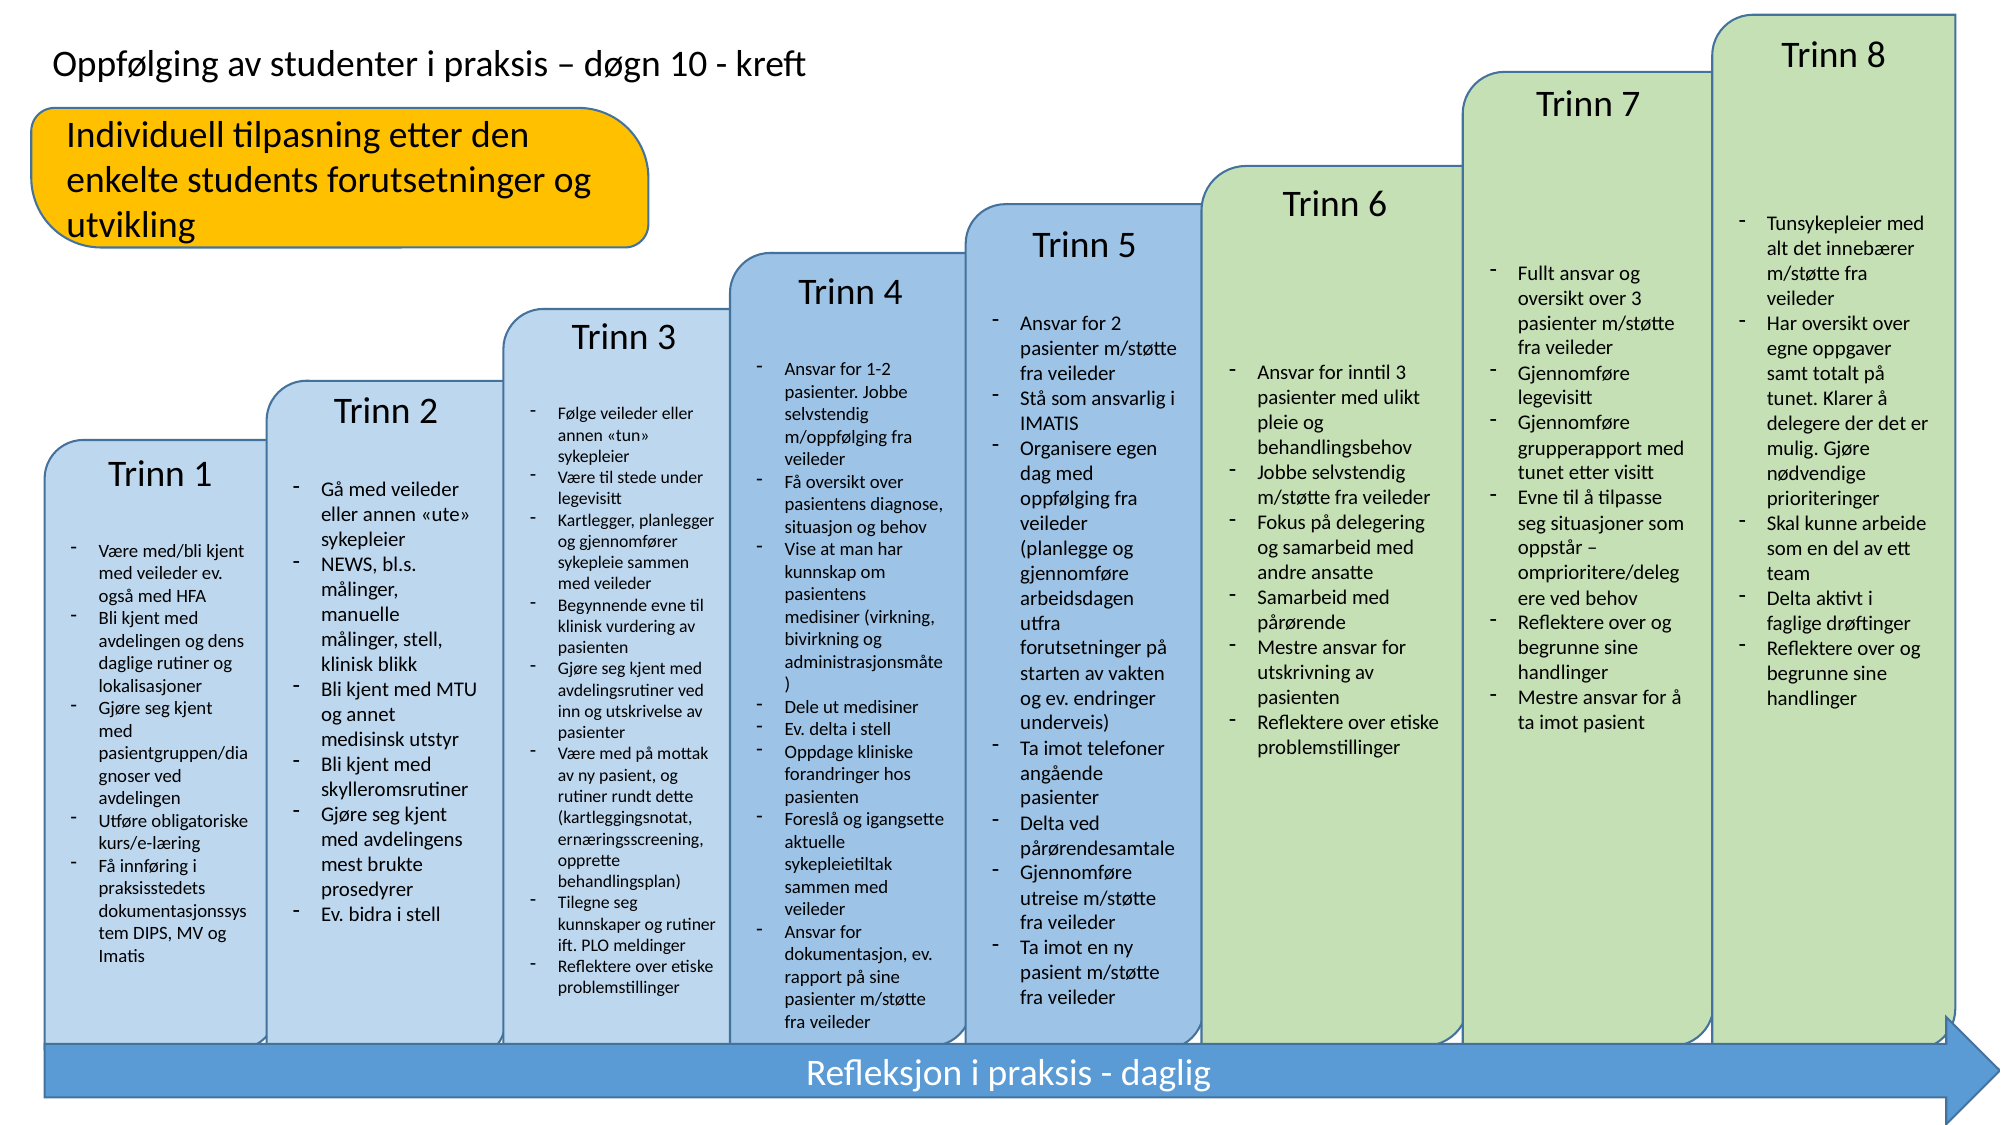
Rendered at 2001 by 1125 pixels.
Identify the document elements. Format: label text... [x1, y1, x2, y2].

text_box Trinn 4 Ansvar for 1-2 pasienter. Jobbe selvstendig m/oppfølging fra veileder Få oversikt over pasientens diagnose, situasjon og behov Vise at man har kunnskap om pasientens medisiner (virkning, bivirkning og administrasjonsmåte) Dele ut medisiner Ev. delta i stell Oppdage kliniske forandringer hos pasienten Foreslå og igangsette aktuelle sykepleietiltak sammen med veileder Ansvar for dokumentasjon, ev. rapport på sine pasienter m/støtte fra veileder [728, 251, 964, 1042]
text_box Trinn 1 Være med/bli kjent med veileder ev. også med HFA Bli kjent med avdelingen og dens daglige rutiner og lokalisasjoner Gjøre seg kjent med pasientgruppen/diagnoser ved avdelingen Utføre obligatoriske kurs/e-læring Få innføring i praksisstedets dokumentasjonssystem DIPS, MV og Imatis [43, 438, 265, 1042]
text_box Trinn 8 Tunsykepleier med alt det innebærer m/støtte fra veileder Har oversikt over egne oppgaver samt totalt på tunet. Klarer å delegere der det er mulig. Gjøre nødvendige prioriteringer Skal kunne arbeide som en del av ett team Delta aktivt i faglige drøftinger Reflektere over og begrunne sine handlinger [1711, 13, 1957, 1042]
text_box Trinn 5 Ansvar for 2 pasienter m/støtte fra veileder Stå som ansvarlig i IMATIS Organisere egen dag med oppfølging fra veileder (planlegge og gjennomføre arbeidsdagen utfra forutsetninger på starten av vakten og ev. endringer underveis) Ta imot telefoner angående pasienter Delta ved pårørendesamtale Gjennomføre utreise m/støtte fra veileder Ta imot en ny pasient m/støtte fra veileder [964, 202, 1200, 1042]
text_box Trinn 6 Ansvar for inntil 3 pasienter med ulikt pleie og behandlingsbehov Jobbe selvstendig m/støtte fra veileder Fokus på delegering og samarbeid med andre ansatte Samarbeid med pårørende Mestre ansvar for utskrivning av pasienten Reflektere over etiske problemstillinger [1200, 164, 1461, 1042]
text_box Refleksjon i praksis - daglig [43, 1014, 2000, 1125]
text_box Trinn 2 Gå med veileder eller annen «ute» sykepleier NEWS, bl.s. målinger, manuelle målinger, stell, klinisk blikk Bli kjent med MTU og annet medisinsk utstyr Bli kjent med skylleromsrutiner Gjøre seg kjent med avdelingens mest brukte prosedyrer Ev. bidra i stell [265, 379, 502, 1042]
text_box Trinn 7 Fullt ansvar og oversikt over 3 pasienter m/støtte fra veileder Gjennomføre legevisitt Gjennomføre grupperapport med tunet etter visitt Evne til å tilpasse seg situasjoner som oppstår – omprioritere/delegere ved behov Reflektere over og begrunne sine handlinger Mestre ansvar for å ta imot pasient [1461, 70, 1711, 1042]
text_box Trinn 3 Følge veileder eller annen «tun» sykepleier Være til stede under legevisitt Kartlegger, planlegger og gjennomfører sykepleie sammen med veileder Begynnende evne til klinisk vurdering av pasienten Gjøre seg kjent med avdelingsrutiner ved inn og utskrivelse av pasienter Være med på mottak av ny pasient, og rutiner rundt dette (kartleggingsnotat, ernæringsscreening, opprette behandlingsplan) Tilegne seg kunnskaper og rutiner ift. PLO meldinger Reflektere over etiske problemstillinger [502, 307, 728, 1042]
text_box Individuell tilpasning etter den enkelte students forutsetninger og utvikling [30, 106, 650, 249]
text_box Oppfølging av studenter i praksis – døgn 10 - kreft [37, 31, 1271, 92]
